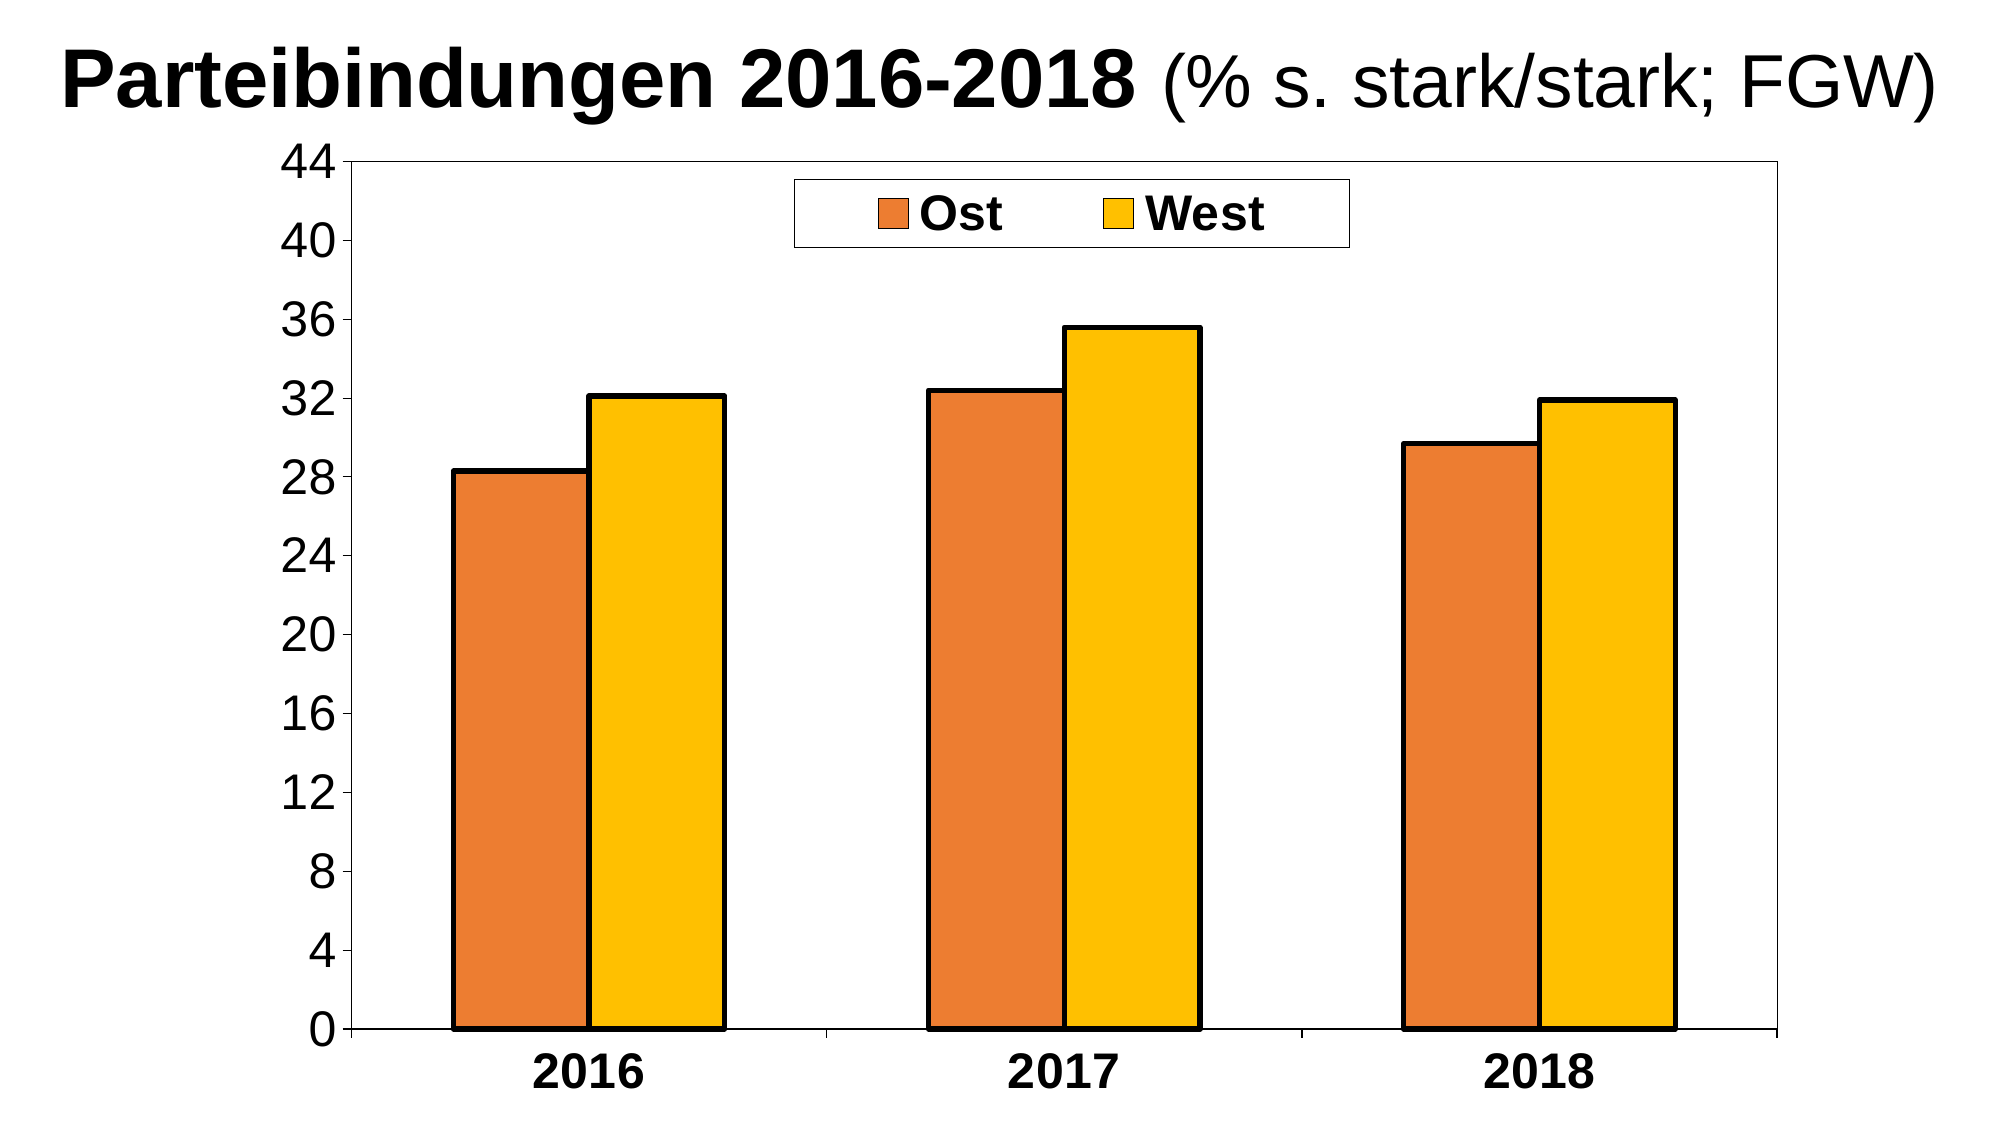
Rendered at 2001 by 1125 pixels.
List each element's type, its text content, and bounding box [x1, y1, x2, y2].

chart [221, 131, 1794, 1125]
title Parteibindungen 2016-2018 (% s. stark/stark; FGW) [0, 18, 2000, 132]
